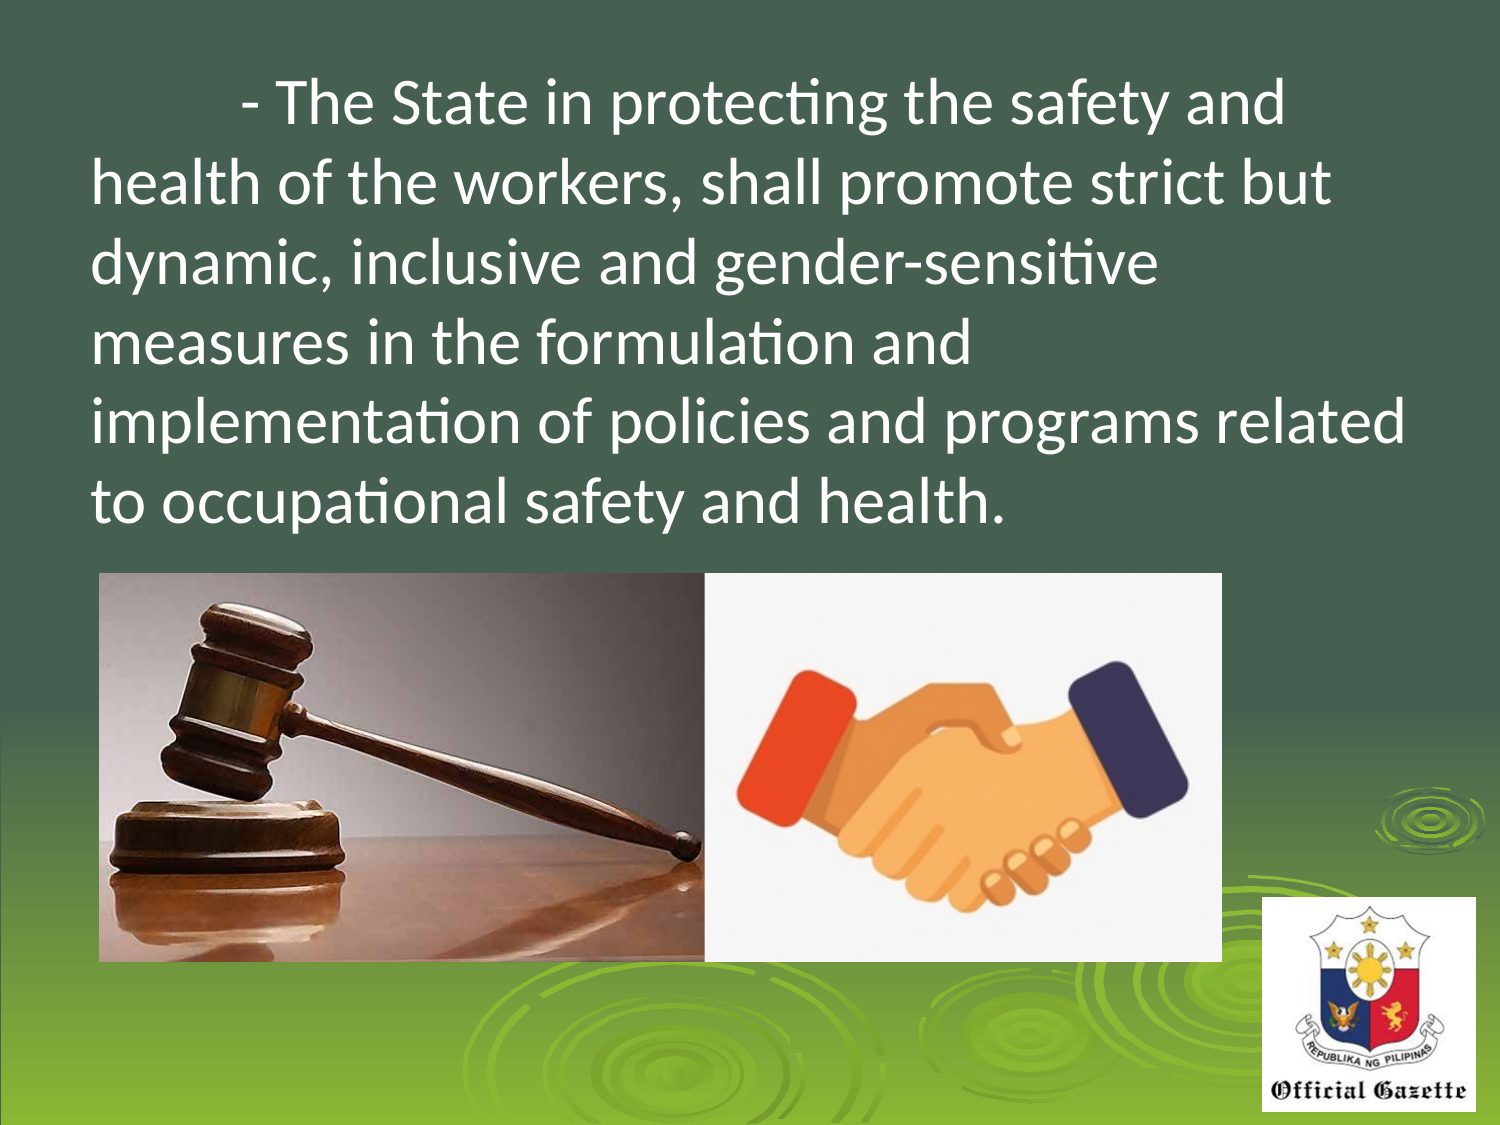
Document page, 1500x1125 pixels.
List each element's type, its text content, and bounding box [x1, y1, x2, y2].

list - The State in protecting the safety and health of the workers, shall promote strict but dynamic, inclusive and gender-sensitive measures in the formulation and implementation of policies and programs related to occupational safety and health. [75, 50, 1425, 638]
picture [99, 573, 1223, 962]
picture [1262, 897, 1476, 1113]
